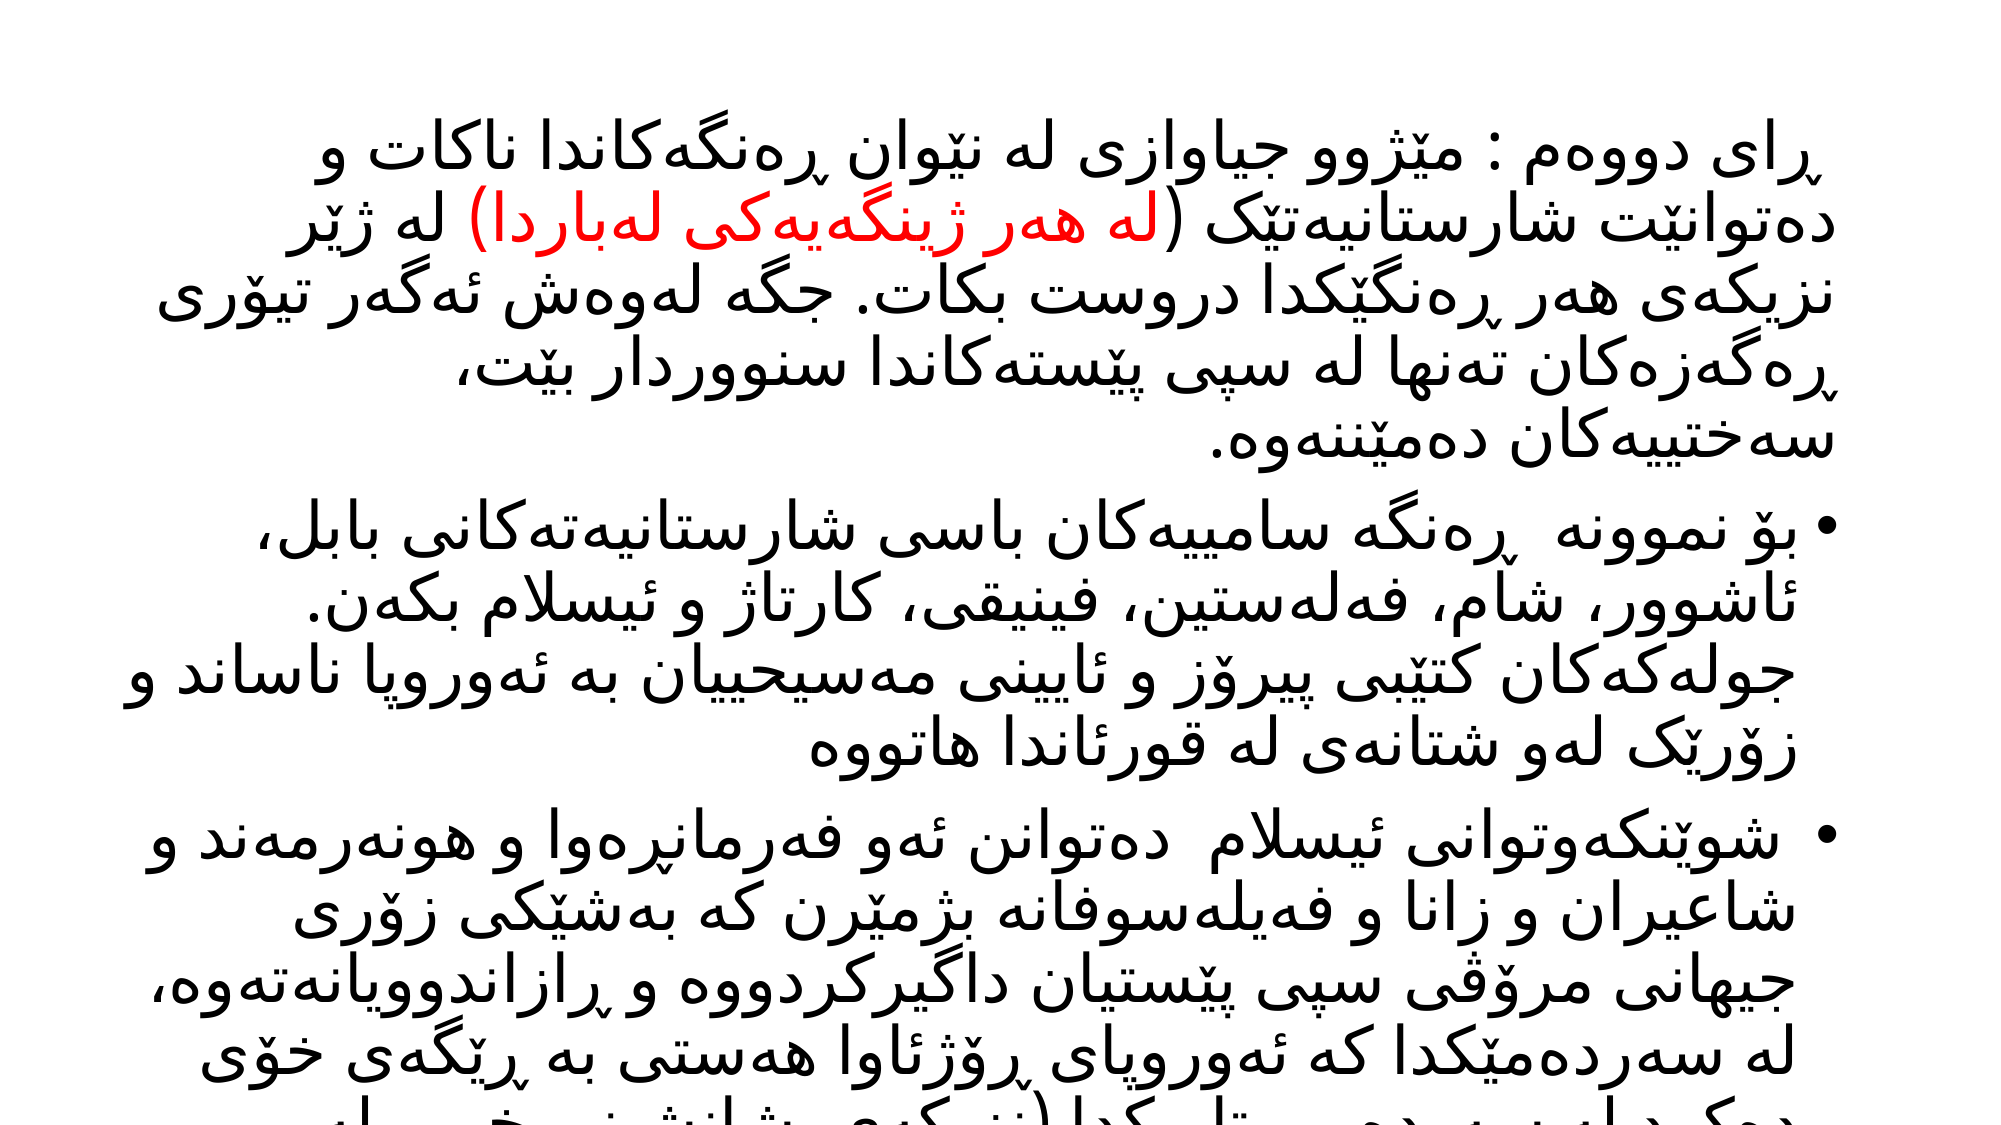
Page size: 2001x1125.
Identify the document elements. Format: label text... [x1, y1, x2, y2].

list ڕاى دووەم : مێژوو جیاوازی لە نێوان ڕەنگەکاندا ناکات و دەتوانێت شارستانیەتێک (لە هەر ژینگەیەکی لەباردا) لە ژێر نزیکەی هەر ڕەنگێکدا دروست بکات. جگە لەوەش ئەگەر تیۆری ڕەگەزەکان تەنها لە سپی پێستەکاندا سنووردار بێت، سەختییەکان دەمێننەوە. بۆ نموونە ڕەنگە سامییەکان باسی شارستانیەتەکانی بابل، ئاشوور، شام، فەلەستین، فینیقی، کارتاژ و ئیسلام بکەن. جولەکەکان کتێبی پیرۆز و ئایینی مەسیحییان بە ئەوروپا ناساند و زۆرێک لەو شتانەی لە قورئاندا هاتووە شوێنکەوتوانی ئیسلام دەتوانن ئەو فەرمانڕەوا و هونەرمەند و شاعیران و زانا و فەیلەسوفانە بژمێرن کە بەشێکی زۆری جیهانی مرۆڤی سپی پێستیان داگیرکردووە و ڕازاندوویانەتەوە، لە سەردەمێکدا کە ئەوروپای ڕۆژئاوا هەستی بە ڕێگەی خۆی دەکرد لە سەردەمی تاریکدا (نزیکەی شانشینی خمیر لە سەدەی ١١دا گەیشتە لوتکە و لە سەدەی ١٢دا بەهۆی فەتحەکانەوە لە ناوچەکە) ‏ [102, 104, 1854, 1020]
